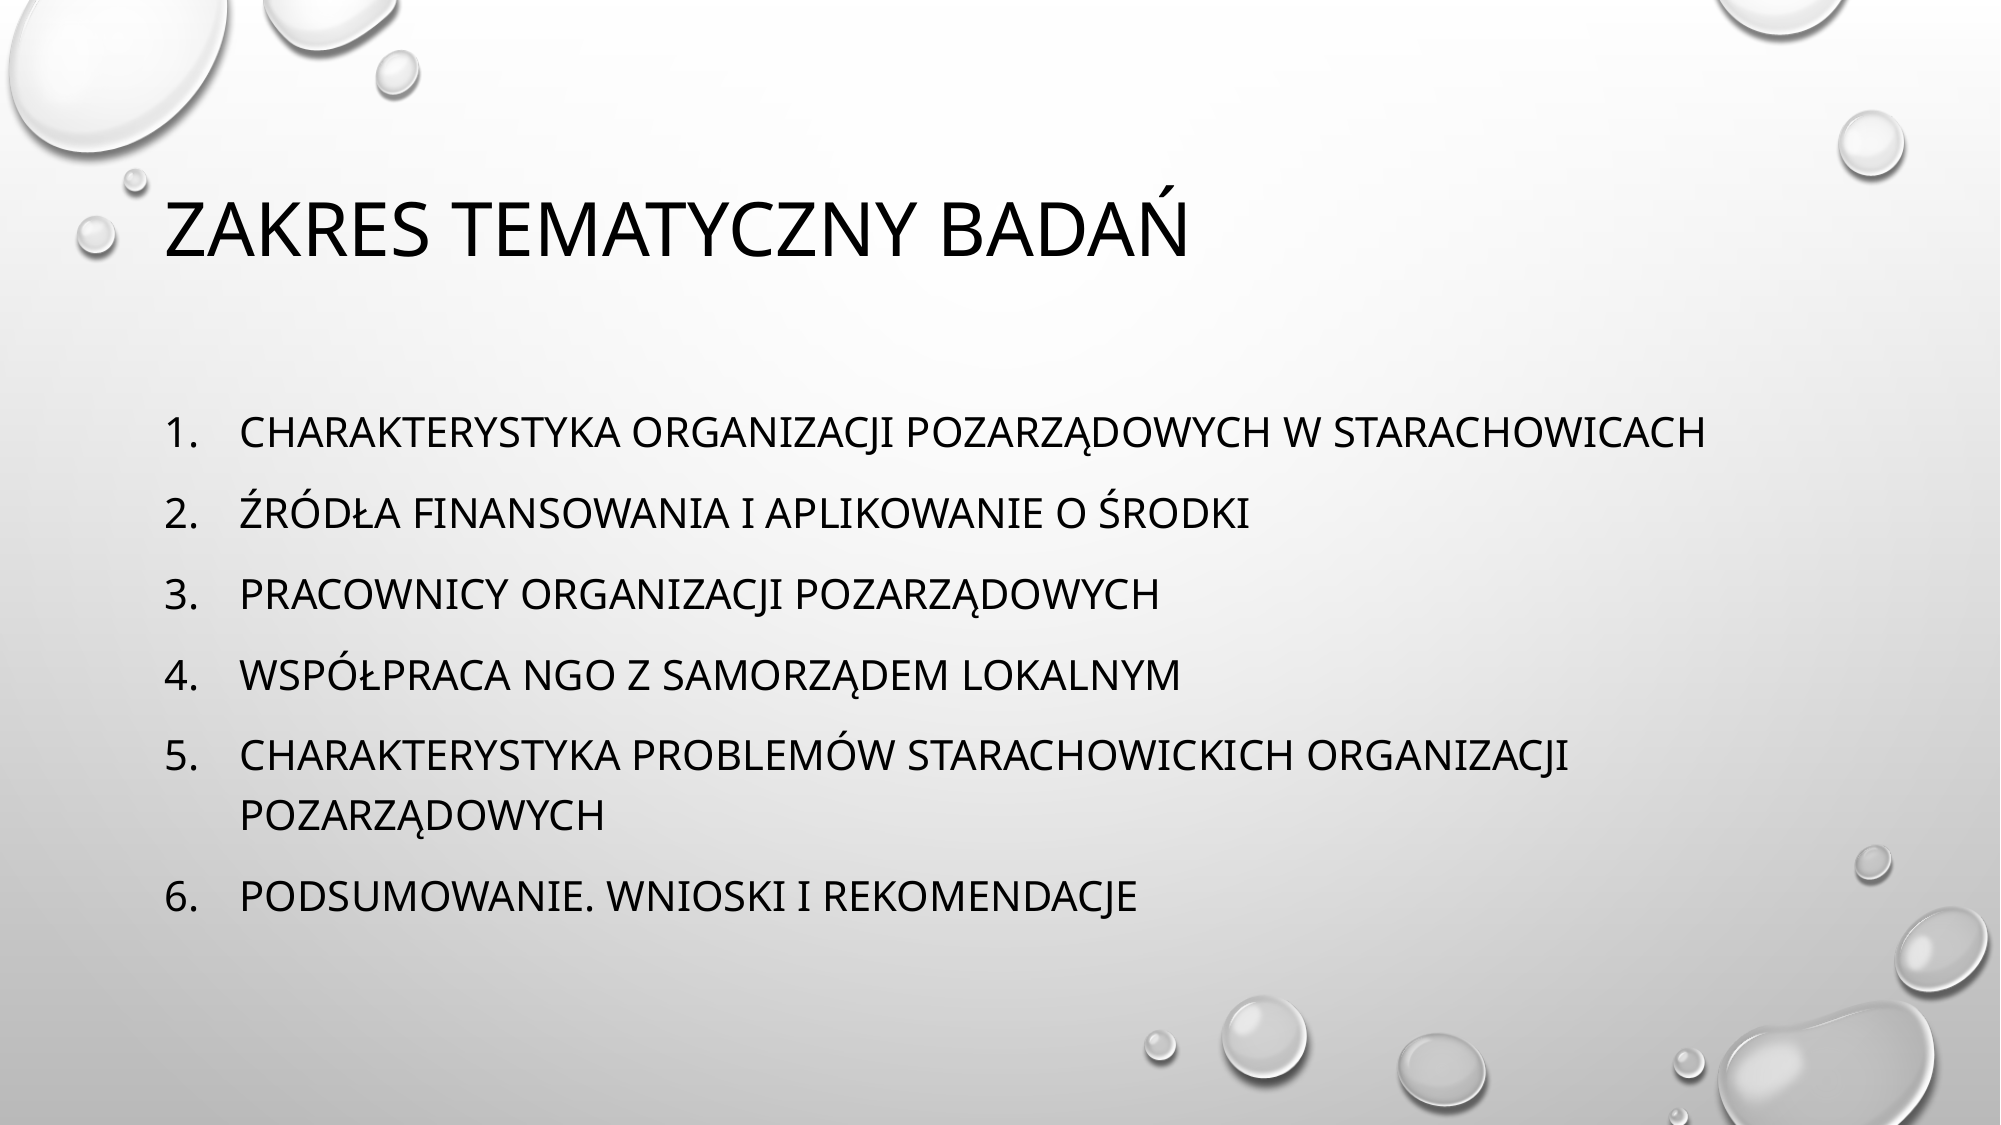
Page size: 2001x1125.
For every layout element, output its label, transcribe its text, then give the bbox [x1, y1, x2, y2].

list Charakterystyka organizacji pozarządowych w Starachowicach Źródła finansowania i aplikowanie o środki Pracownicy organizacji pozarządowych Współpraca NGO z samorządem lokalnym Charakterystyka problemów starachowickich organizacji pozarządowych Podsumowanie. Wnioski i rekomendacje [149, 388, 1850, 950]
title Zakres tematyczny badań [149, 101, 1851, 364]
picture [0, 0, 2000, 1125]
